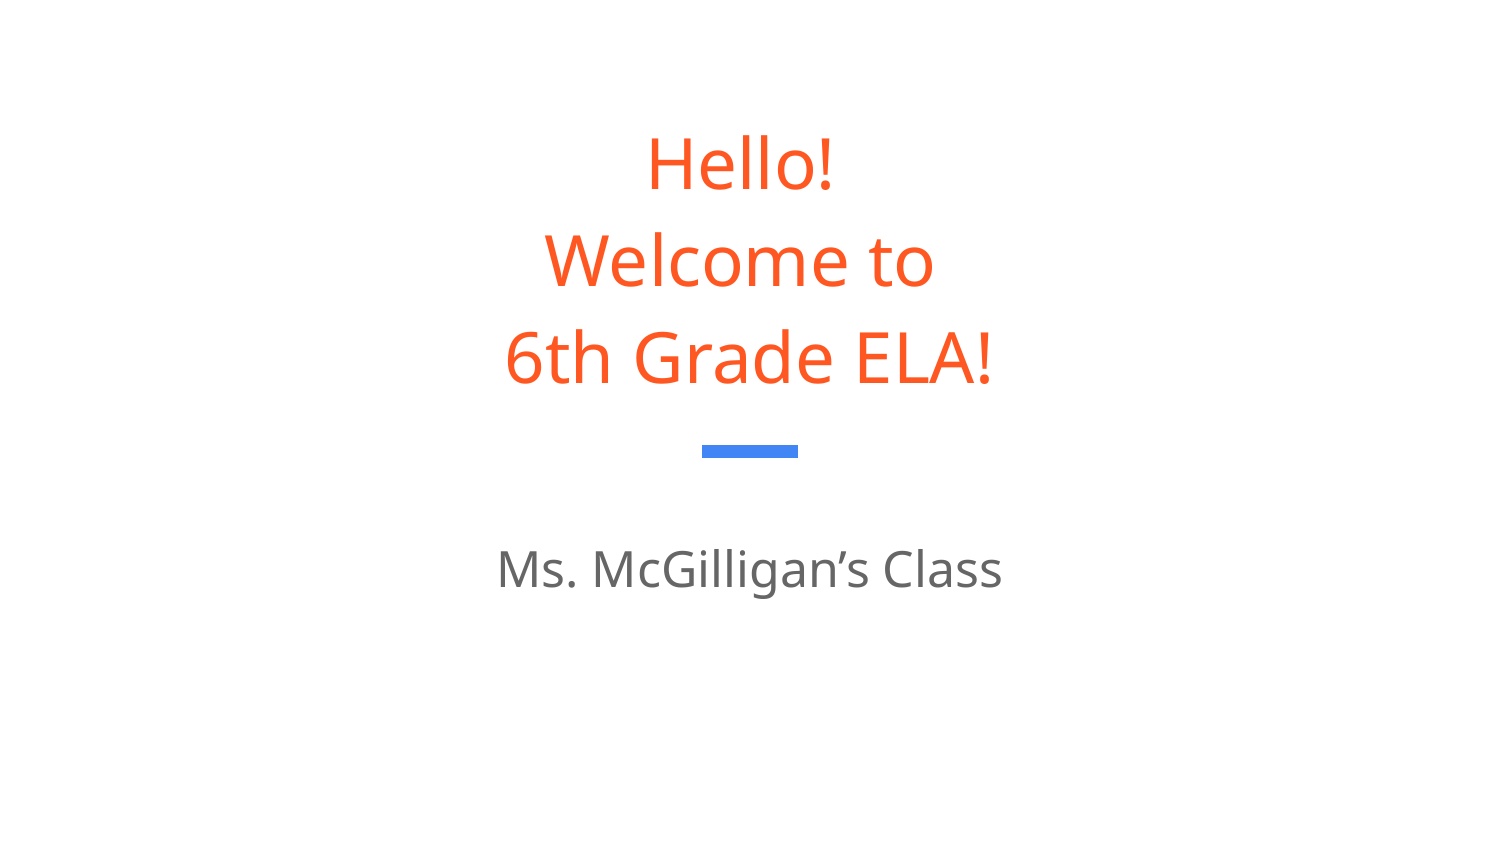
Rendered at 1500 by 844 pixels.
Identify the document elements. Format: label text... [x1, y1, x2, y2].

title Hello! Welcome to 6th Grade ELA! [51, 97, 1449, 419]
subtitle Ms. McGilligan’s Class [51, 519, 1449, 640]
